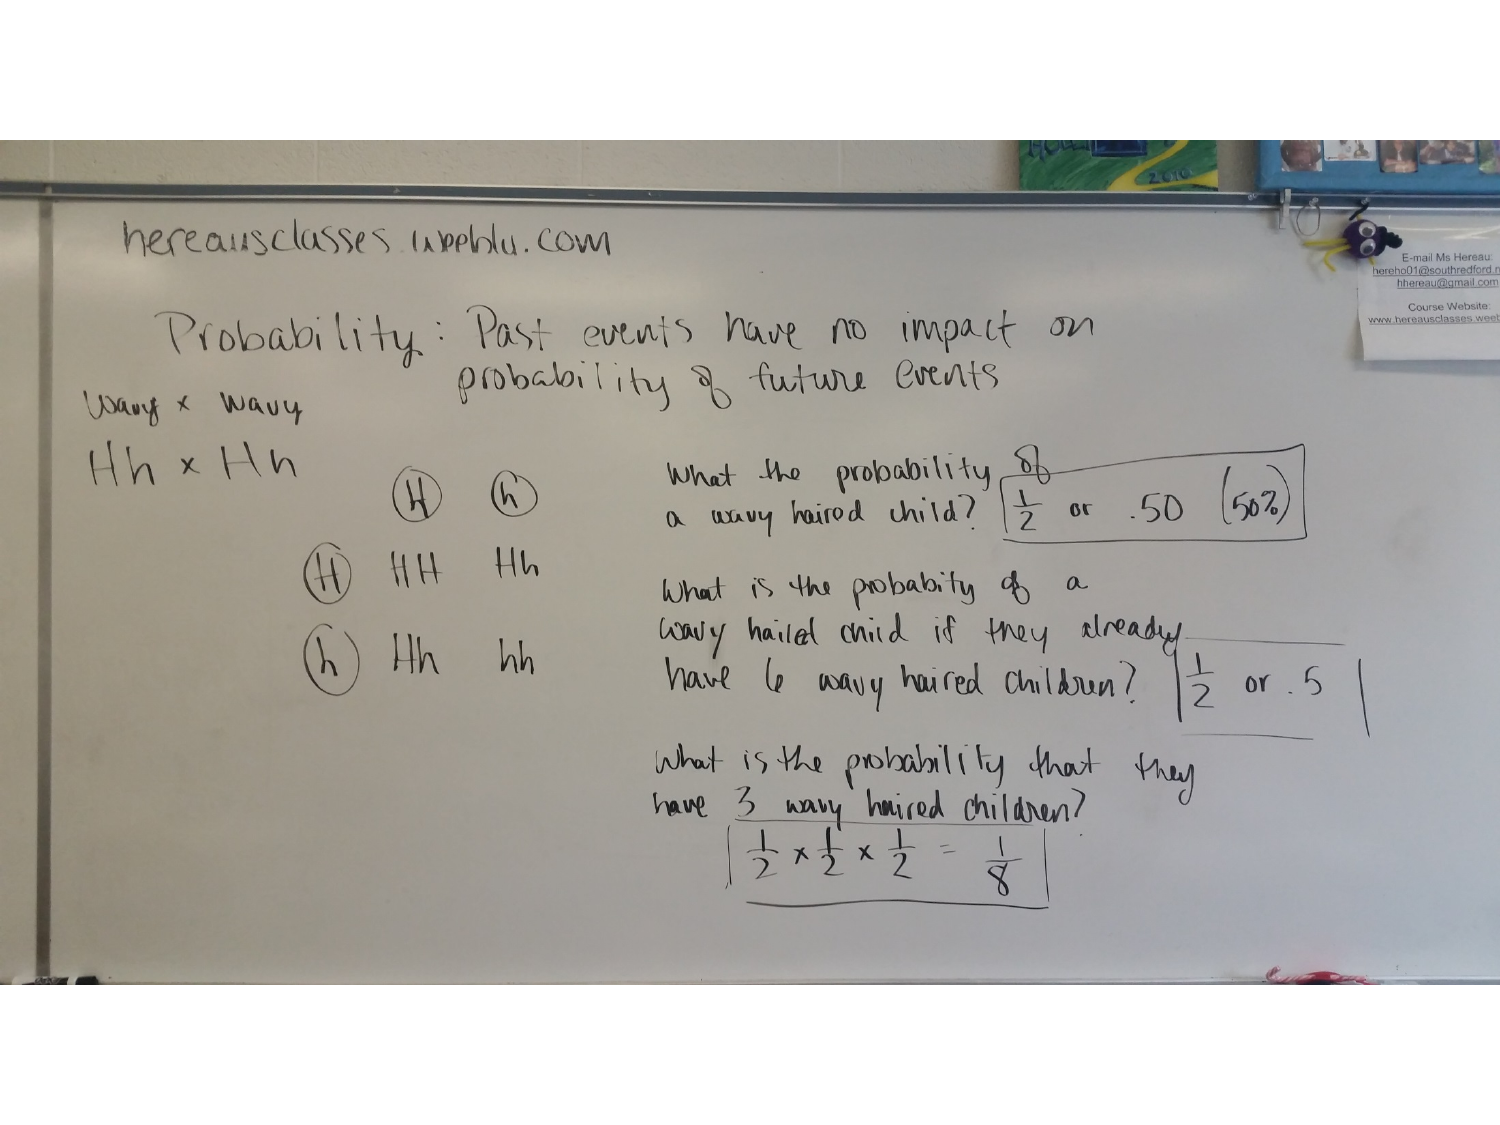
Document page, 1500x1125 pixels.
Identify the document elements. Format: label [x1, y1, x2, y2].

picture [0, 140, 1500, 985]
